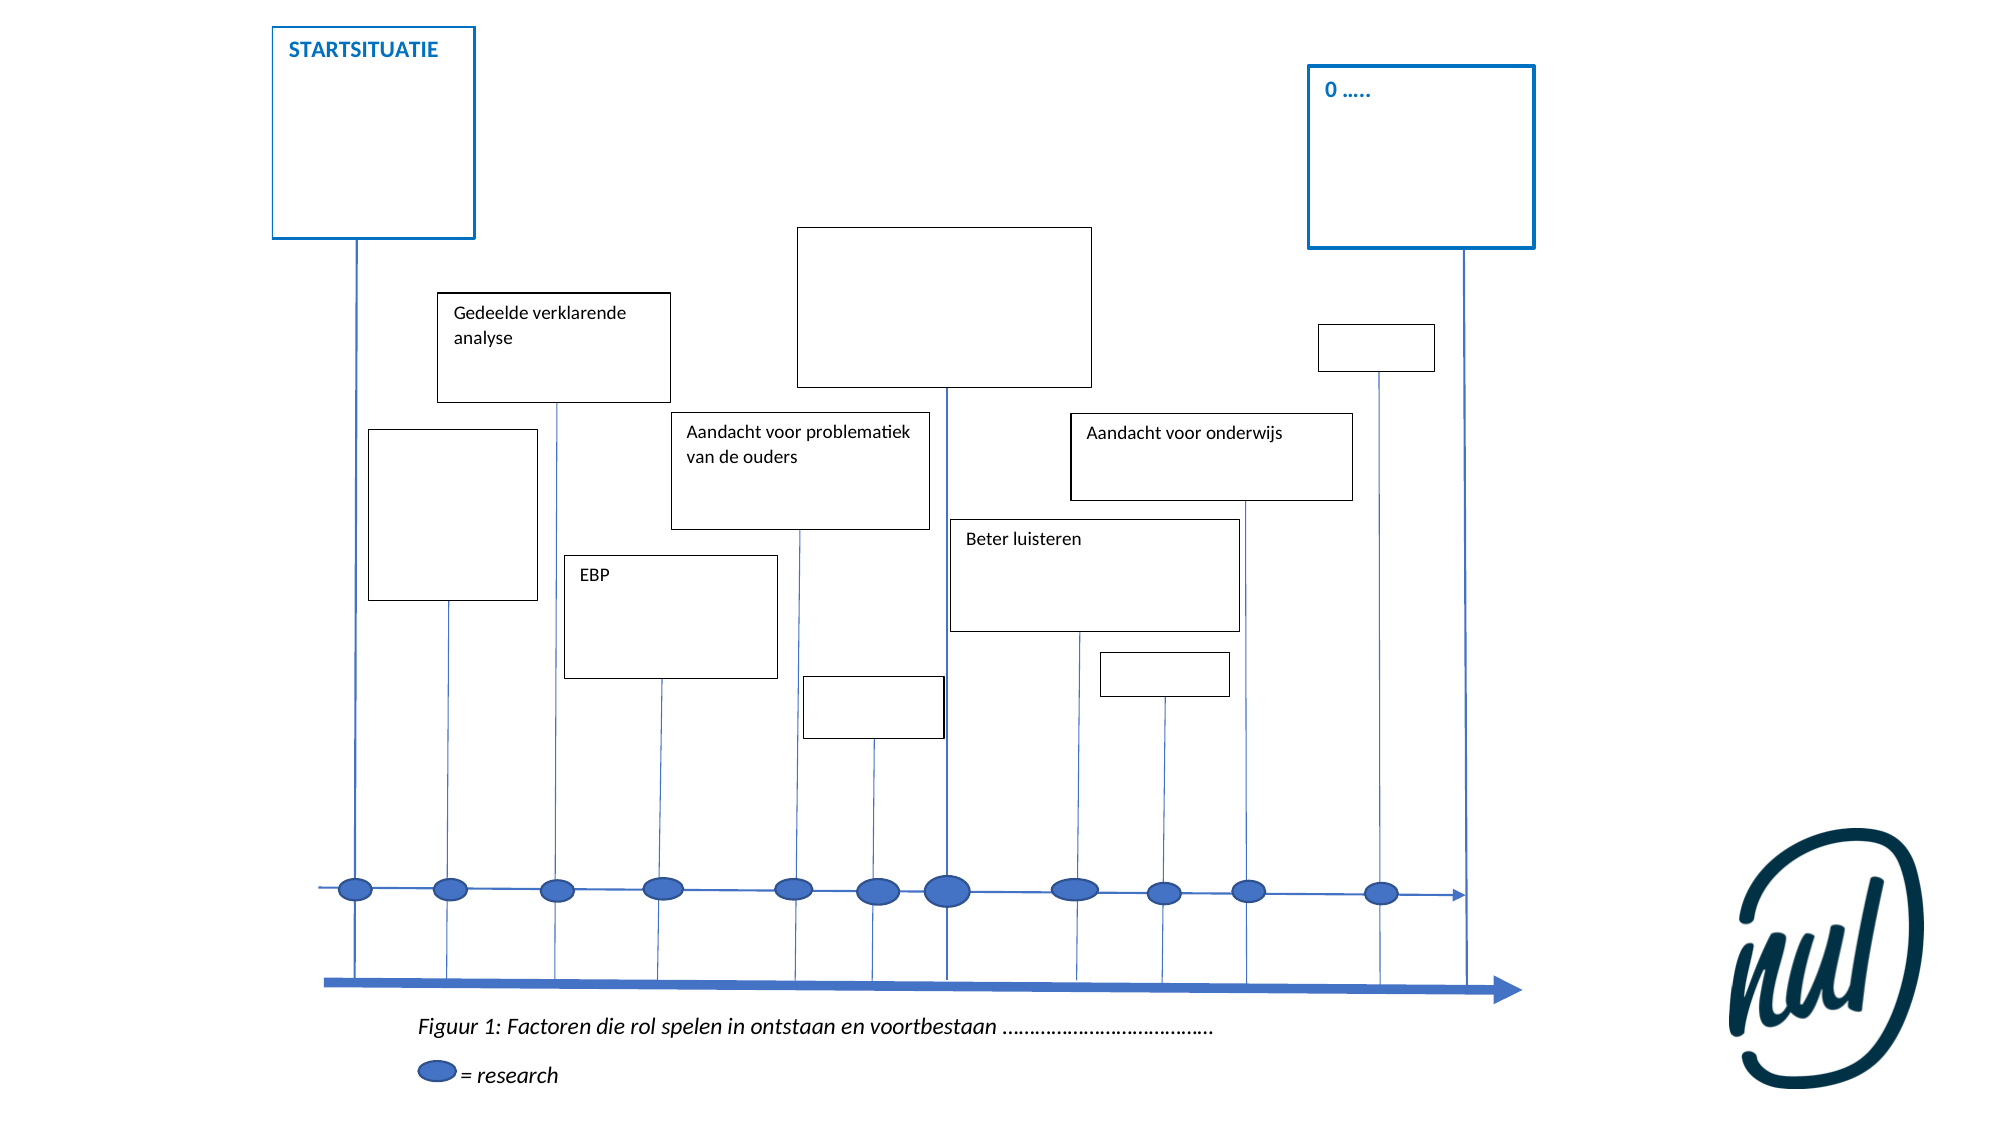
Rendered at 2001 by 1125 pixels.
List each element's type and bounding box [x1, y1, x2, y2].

text_box [271, 26, 1537, 1125]
picture [1815, 946, 1924, 1089]
picture [1729, 828, 1909, 1089]
picture [1871, 828, 1924, 906]
